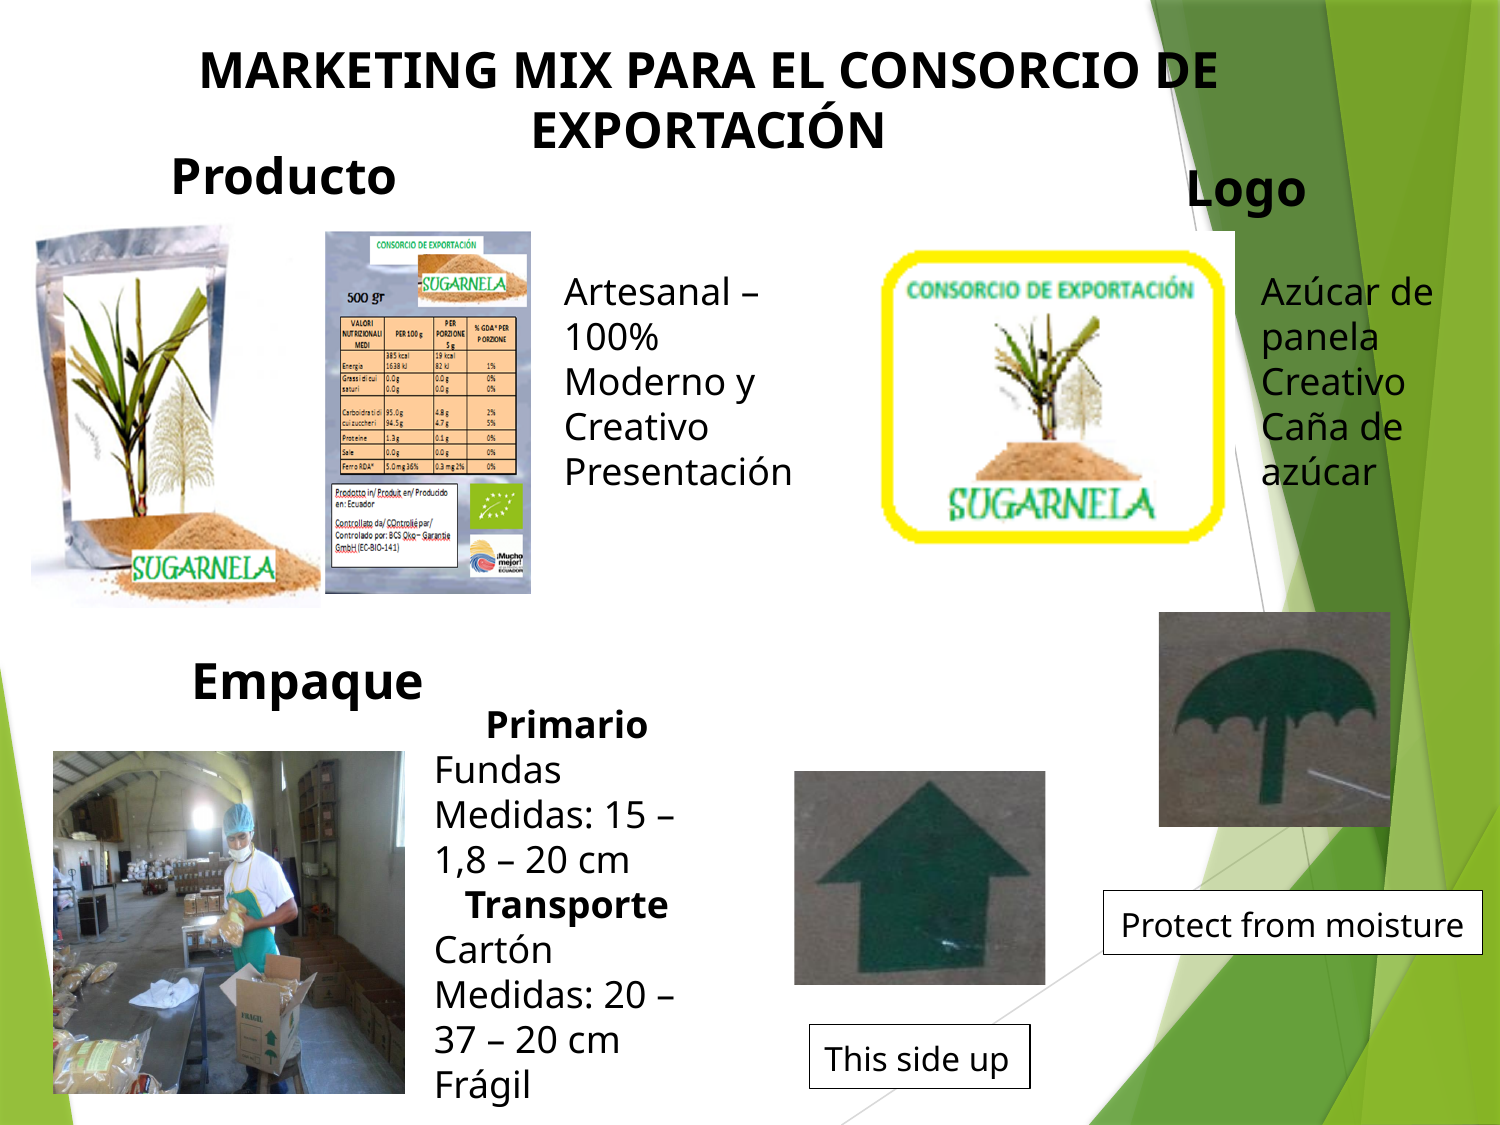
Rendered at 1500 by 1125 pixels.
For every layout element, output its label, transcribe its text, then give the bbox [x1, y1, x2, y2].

text_box Azúcar de panela Creativo Caña de azúcar [1246, 261, 1483, 546]
picture [1158, 611, 1391, 828]
picture [793, 770, 1046, 986]
picture [30, 216, 323, 608]
picture [324, 230, 532, 595]
text_box This side up [809, 1024, 1030, 1089]
text_box Artesanal – 100% Moderno y Creativo Presentación [549, 261, 850, 546]
text_box Empaque [176, 642, 455, 718]
picture [855, 231, 1235, 553]
text_box Logo [1092, 148, 1400, 224]
text_box Protect from moisture [1103, 890, 1483, 955]
picture [52, 750, 405, 1095]
text_box MARKETING MIX PARA EL CONSORCIO DE EXPORTACIÓN [41, 30, 1377, 411]
text_box Producto [30, 137, 539, 408]
text_box Primario Fundas Medidas: 15 – 1,8 – 20 cm Transporte Cartón Medidas: 20 – 37 – 20 cm Frágil [419, 693, 715, 1114]
